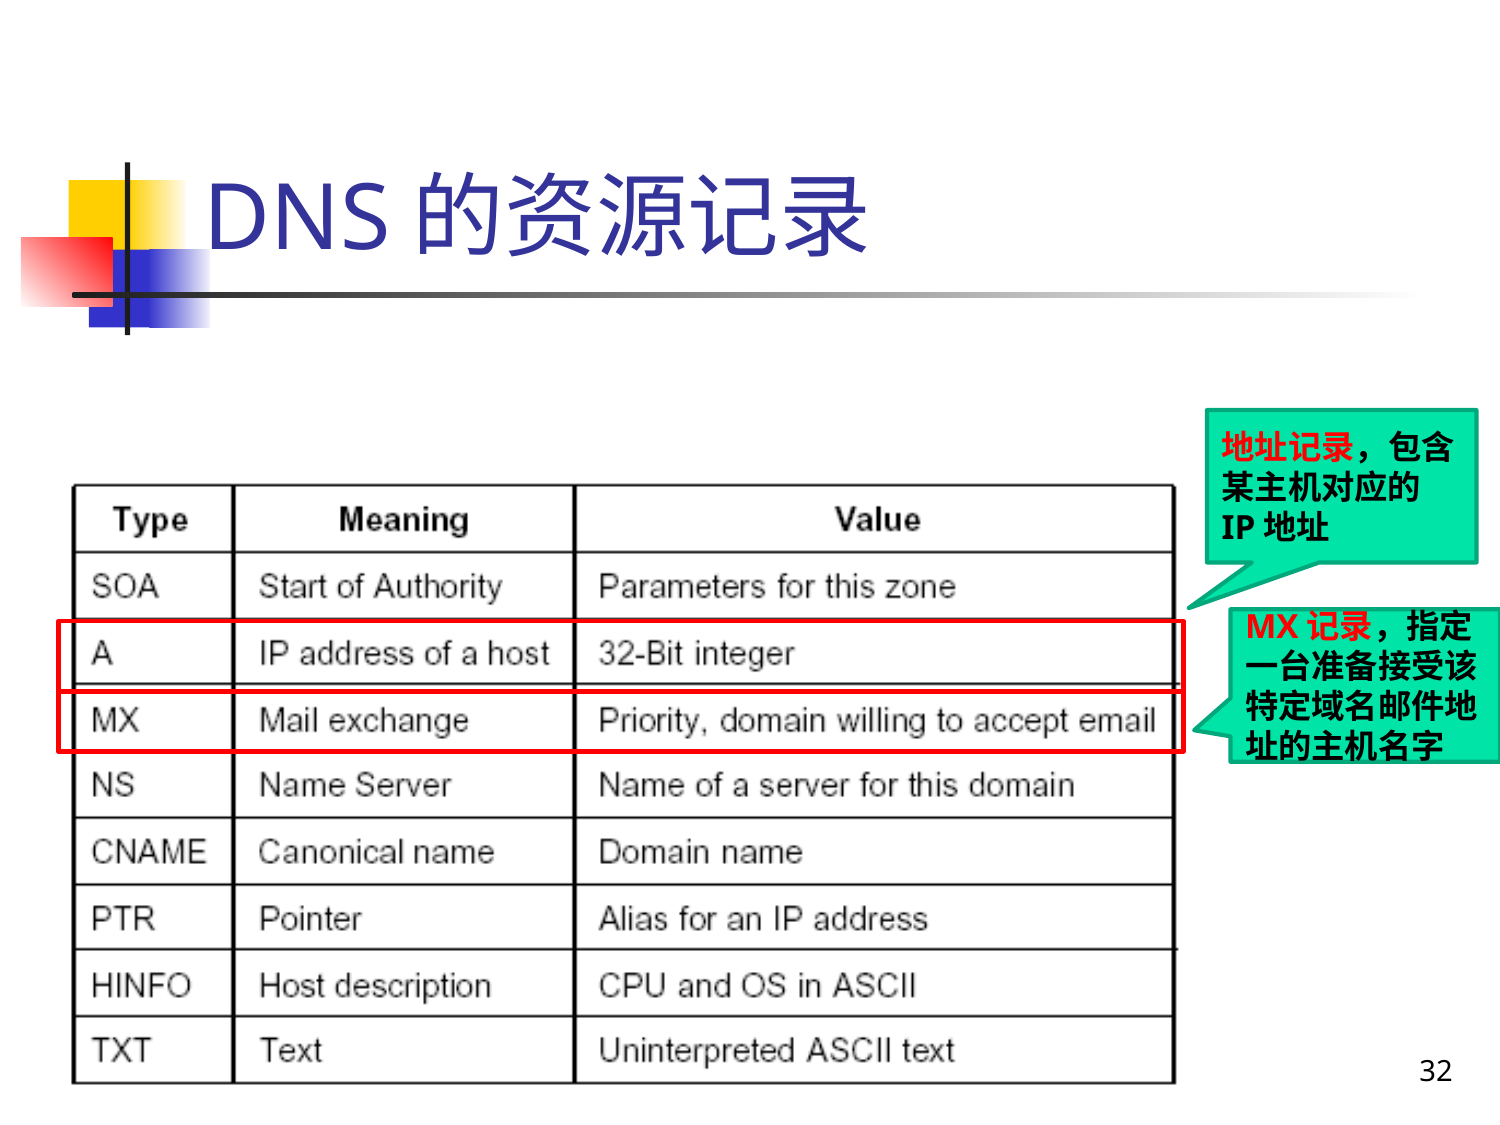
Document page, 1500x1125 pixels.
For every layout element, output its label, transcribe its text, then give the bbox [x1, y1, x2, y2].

slide_number 32 [1279, 1023, 1468, 1100]
text_box MX记录，指定一台准备接受该特定域名邮件地址的主机名字 [1279, 607, 1500, 764]
text_box 地址记录，包含某主机对应的IP地址 [1204, 407, 1479, 579]
title DNS的资源记录 [188, 34, 1468, 276]
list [0, 449, 1276, 1125]
